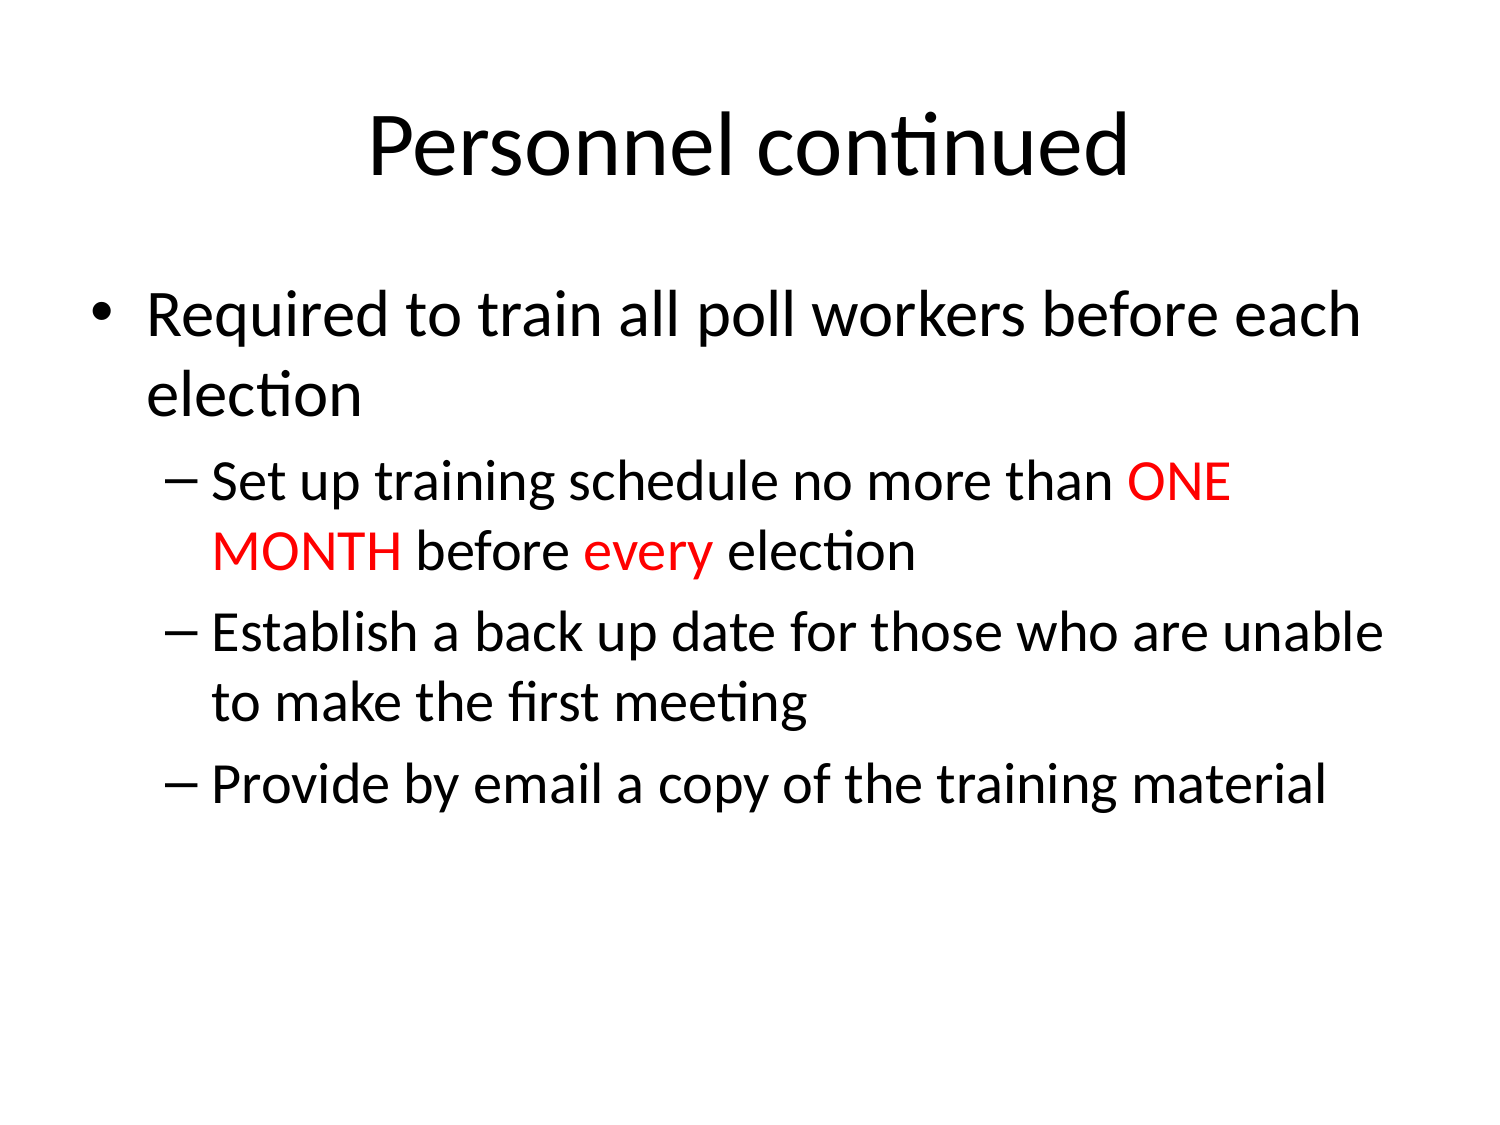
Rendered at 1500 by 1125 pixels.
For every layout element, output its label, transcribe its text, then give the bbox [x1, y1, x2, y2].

list Required to train all poll workers before each election Set up training schedule no more than ONE MONTH before every election Establish a back up date for those who are unable to make the first meeting Provide by email a copy of the training material [75, 262, 1425, 1005]
title Personnel continued [75, 45, 1425, 233]
